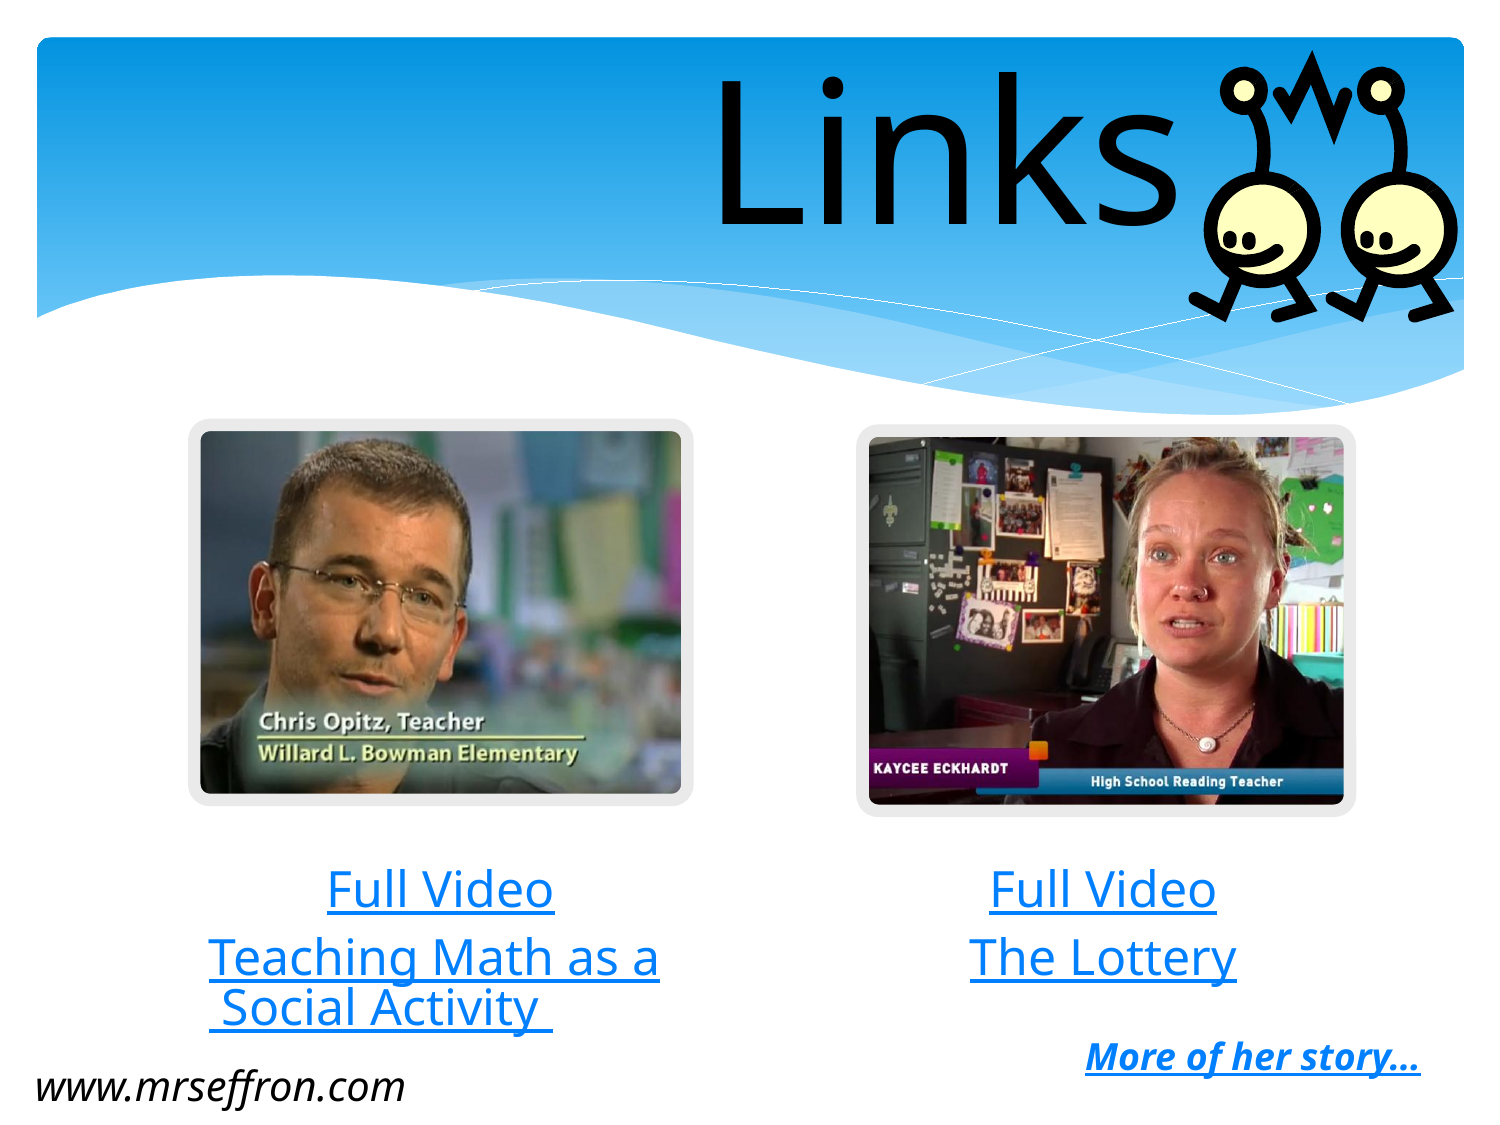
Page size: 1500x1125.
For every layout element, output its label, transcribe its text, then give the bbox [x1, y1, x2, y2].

text_box Full Video The Lottery [856, 849, 1350, 1002]
picture [862, 430, 1351, 812]
text_box Links [637, 17, 1200, 273]
text_box More of her story… [1070, 1025, 1437, 1091]
text_box Full Video Teaching Math as a Social Activity [194, 849, 688, 1002]
picture [1187, 55, 1458, 324]
picture [194, 424, 688, 801]
text_box www.mrseffron.com [20, 1052, 422, 1118]
